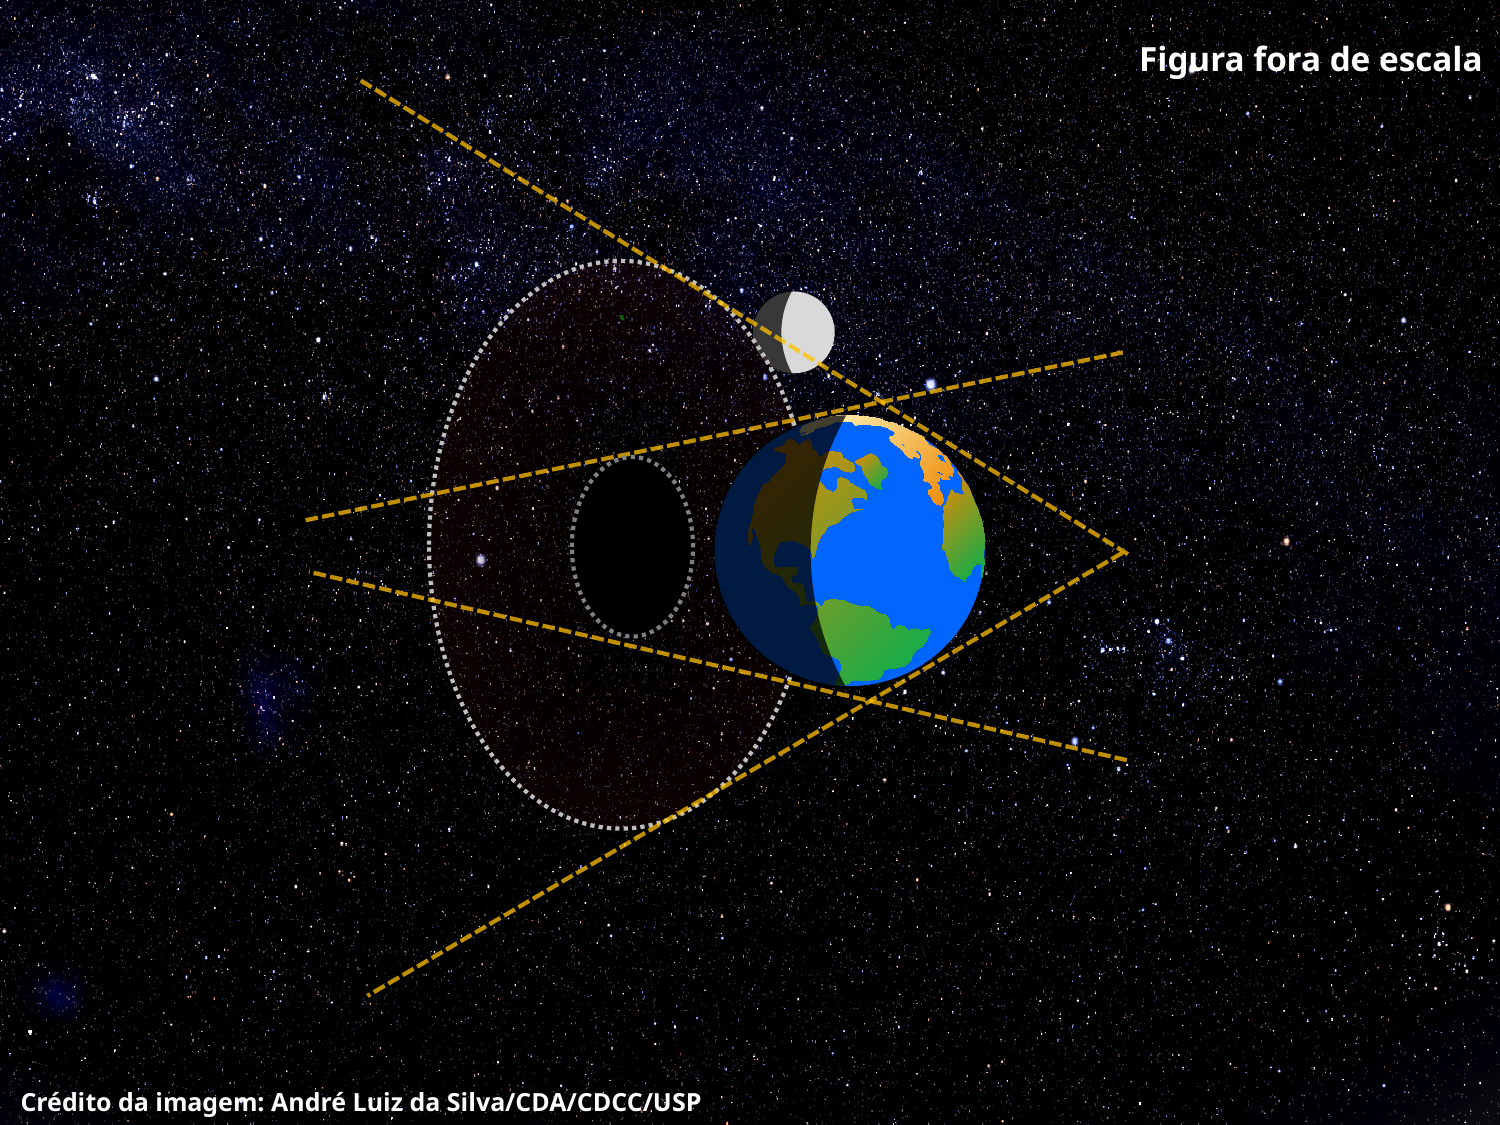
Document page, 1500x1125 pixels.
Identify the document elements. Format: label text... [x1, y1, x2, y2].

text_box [367, 552, 1123, 570]
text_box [356, 77, 1129, 555]
picture [0, 0, 1500, 1125]
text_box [367, 769, 1123, 997]
text_box Figura fora de escala [1123, 30, 1499, 86]
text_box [302, 352, 1124, 521]
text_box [308, 571, 1128, 761]
text_box Crédito da imagem: André Luiz da Silva/CDA/CDCC/USP [5, 1079, 798, 1125]
